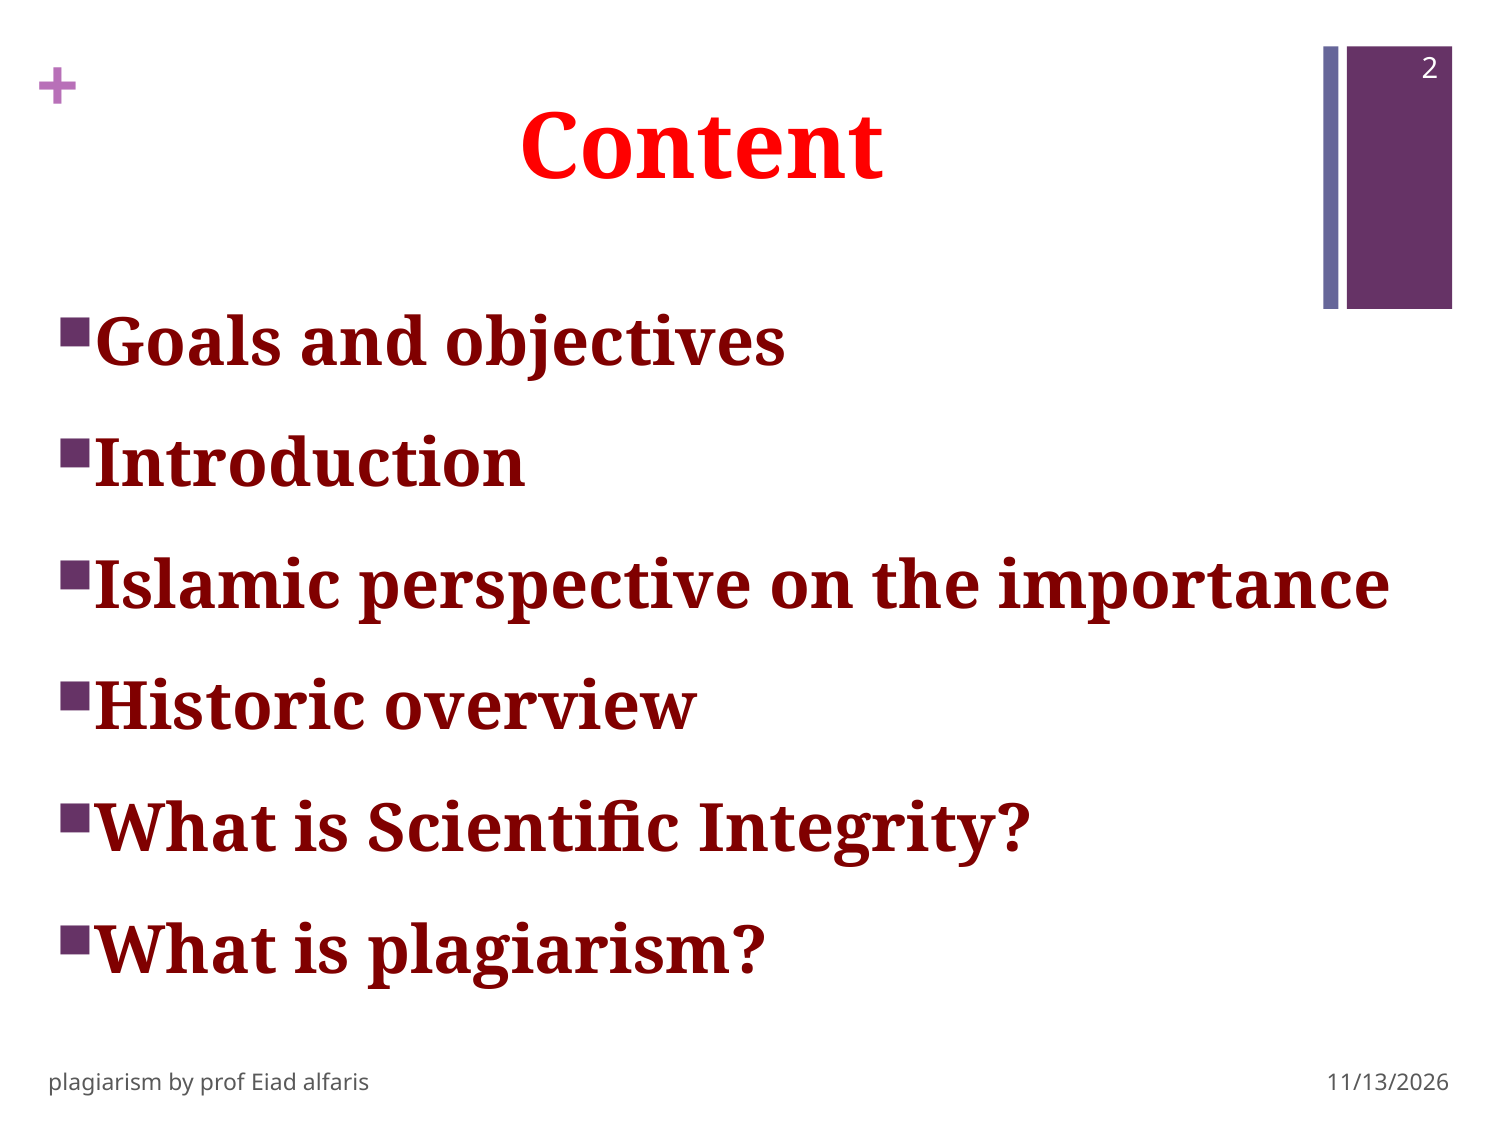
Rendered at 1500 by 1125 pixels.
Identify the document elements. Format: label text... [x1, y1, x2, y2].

footer plagiarism by prof Eiad alfaris [33, 1053, 1038, 1114]
slide_number 2 [1362, 39, 1454, 100]
title Content [81, 79, 1322, 220]
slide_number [1114, 1053, 1465, 1114]
list Goals and objectives Introduction Islamic perspective on the importance Historic overview What is Scientific Integrity? What is plagiarism? [41, 290, 1447, 1047]
